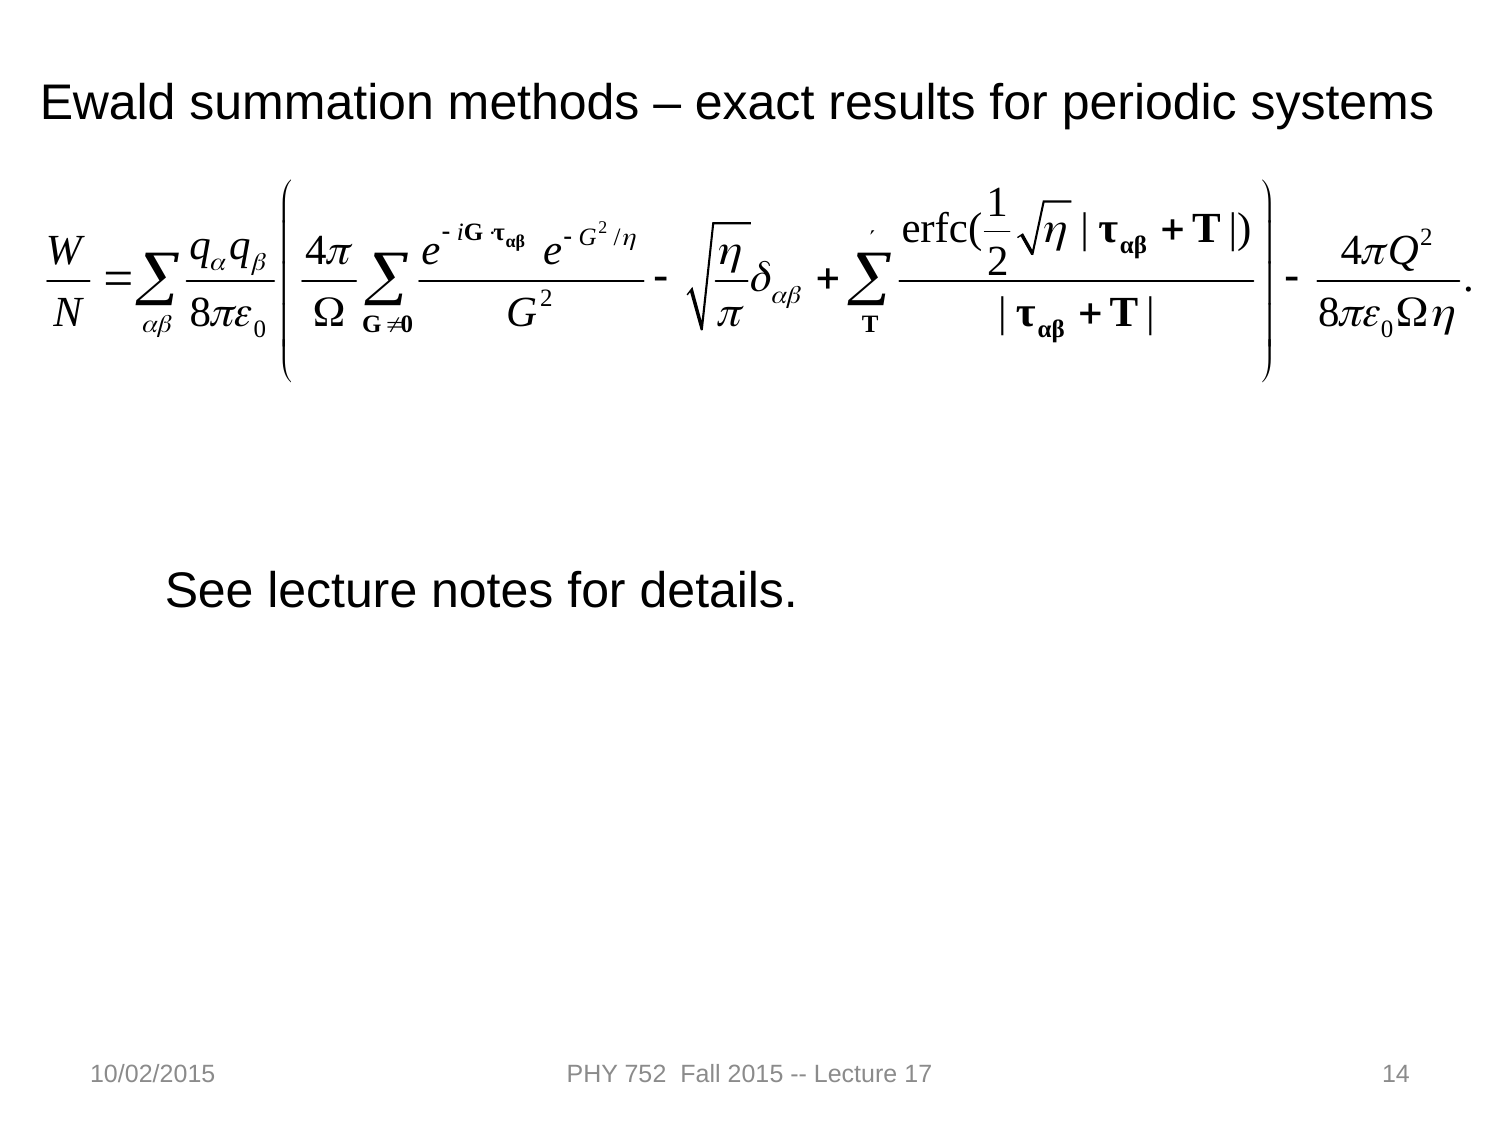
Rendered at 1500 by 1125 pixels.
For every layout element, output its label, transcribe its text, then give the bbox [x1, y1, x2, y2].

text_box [42, 174, 1476, 388]
slide_number 14 [1074, 1042, 1425, 1103]
text_box See lecture notes for details. [150, 549, 1163, 625]
footer PHY 752 Fall 2015 -- Lecture 17 [512, 1042, 988, 1103]
text_box Ewald summation methods – exact results for periodic systems [24, 62, 1488, 138]
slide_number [75, 1042, 425, 1103]
